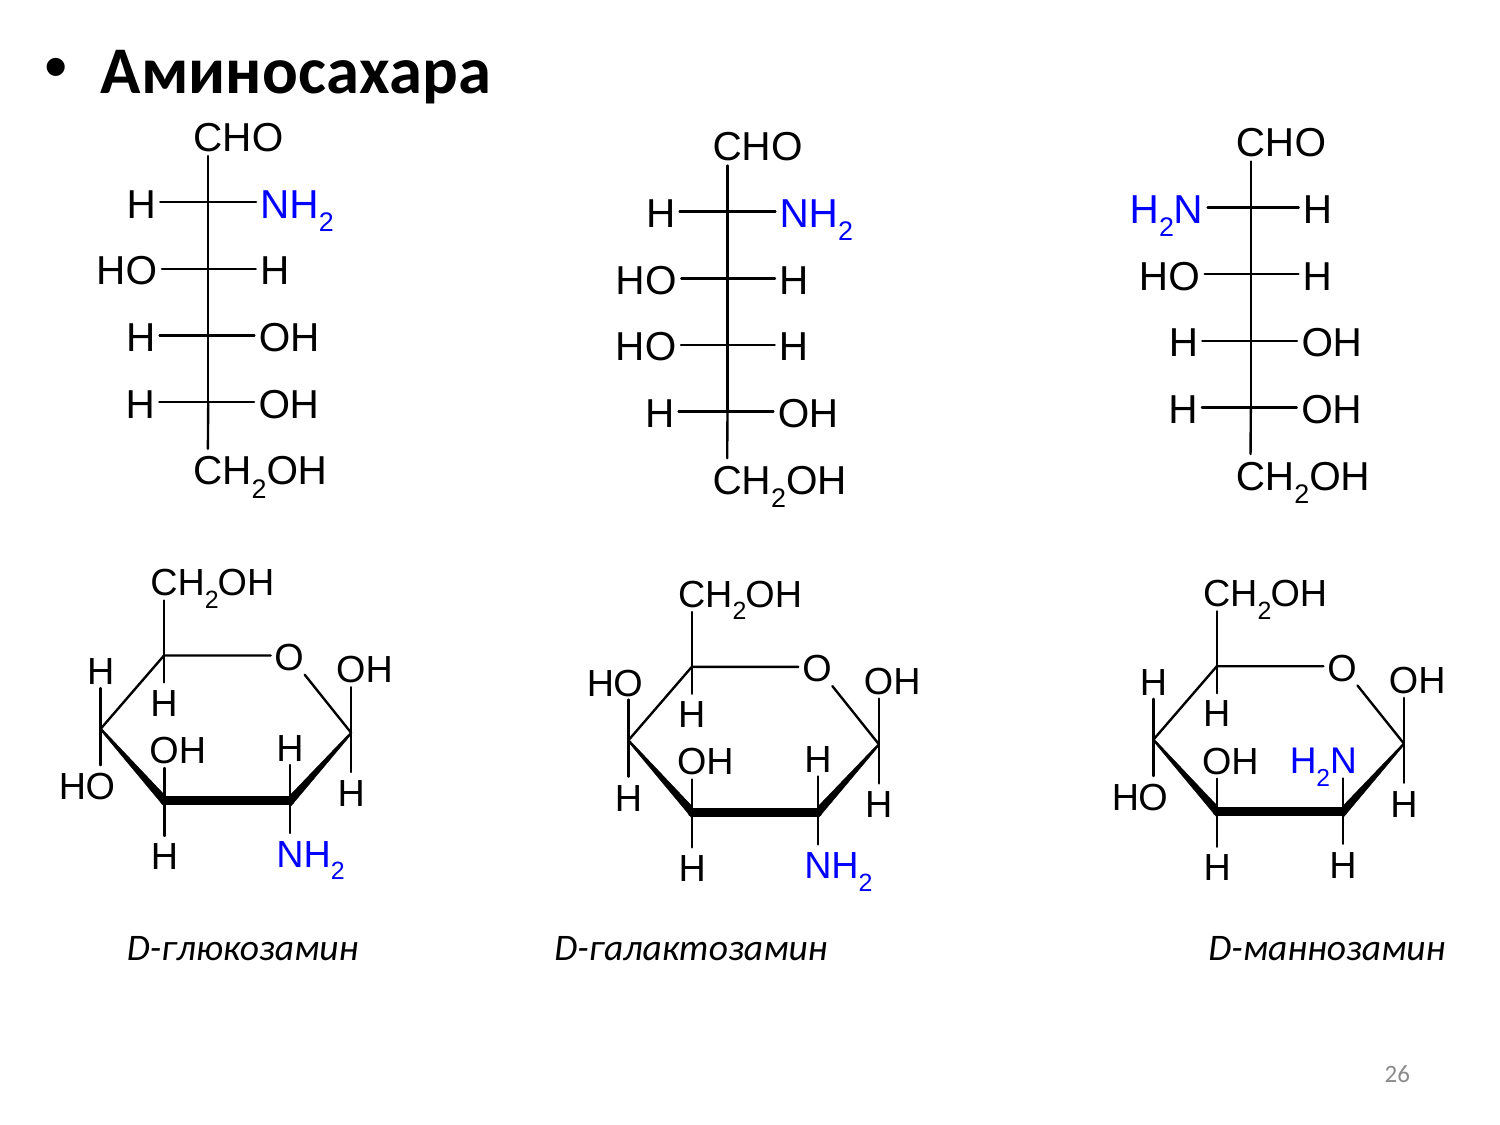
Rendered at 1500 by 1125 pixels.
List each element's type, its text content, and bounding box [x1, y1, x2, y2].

list Аминосахара [29, 19, 1080, 590]
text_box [52, 113, 1455, 906]
slide_number 26 [1074, 1042, 1425, 1103]
text_box D-глюкозамин D-галактозамин D-маннозамин [112, 915, 1500, 976]
